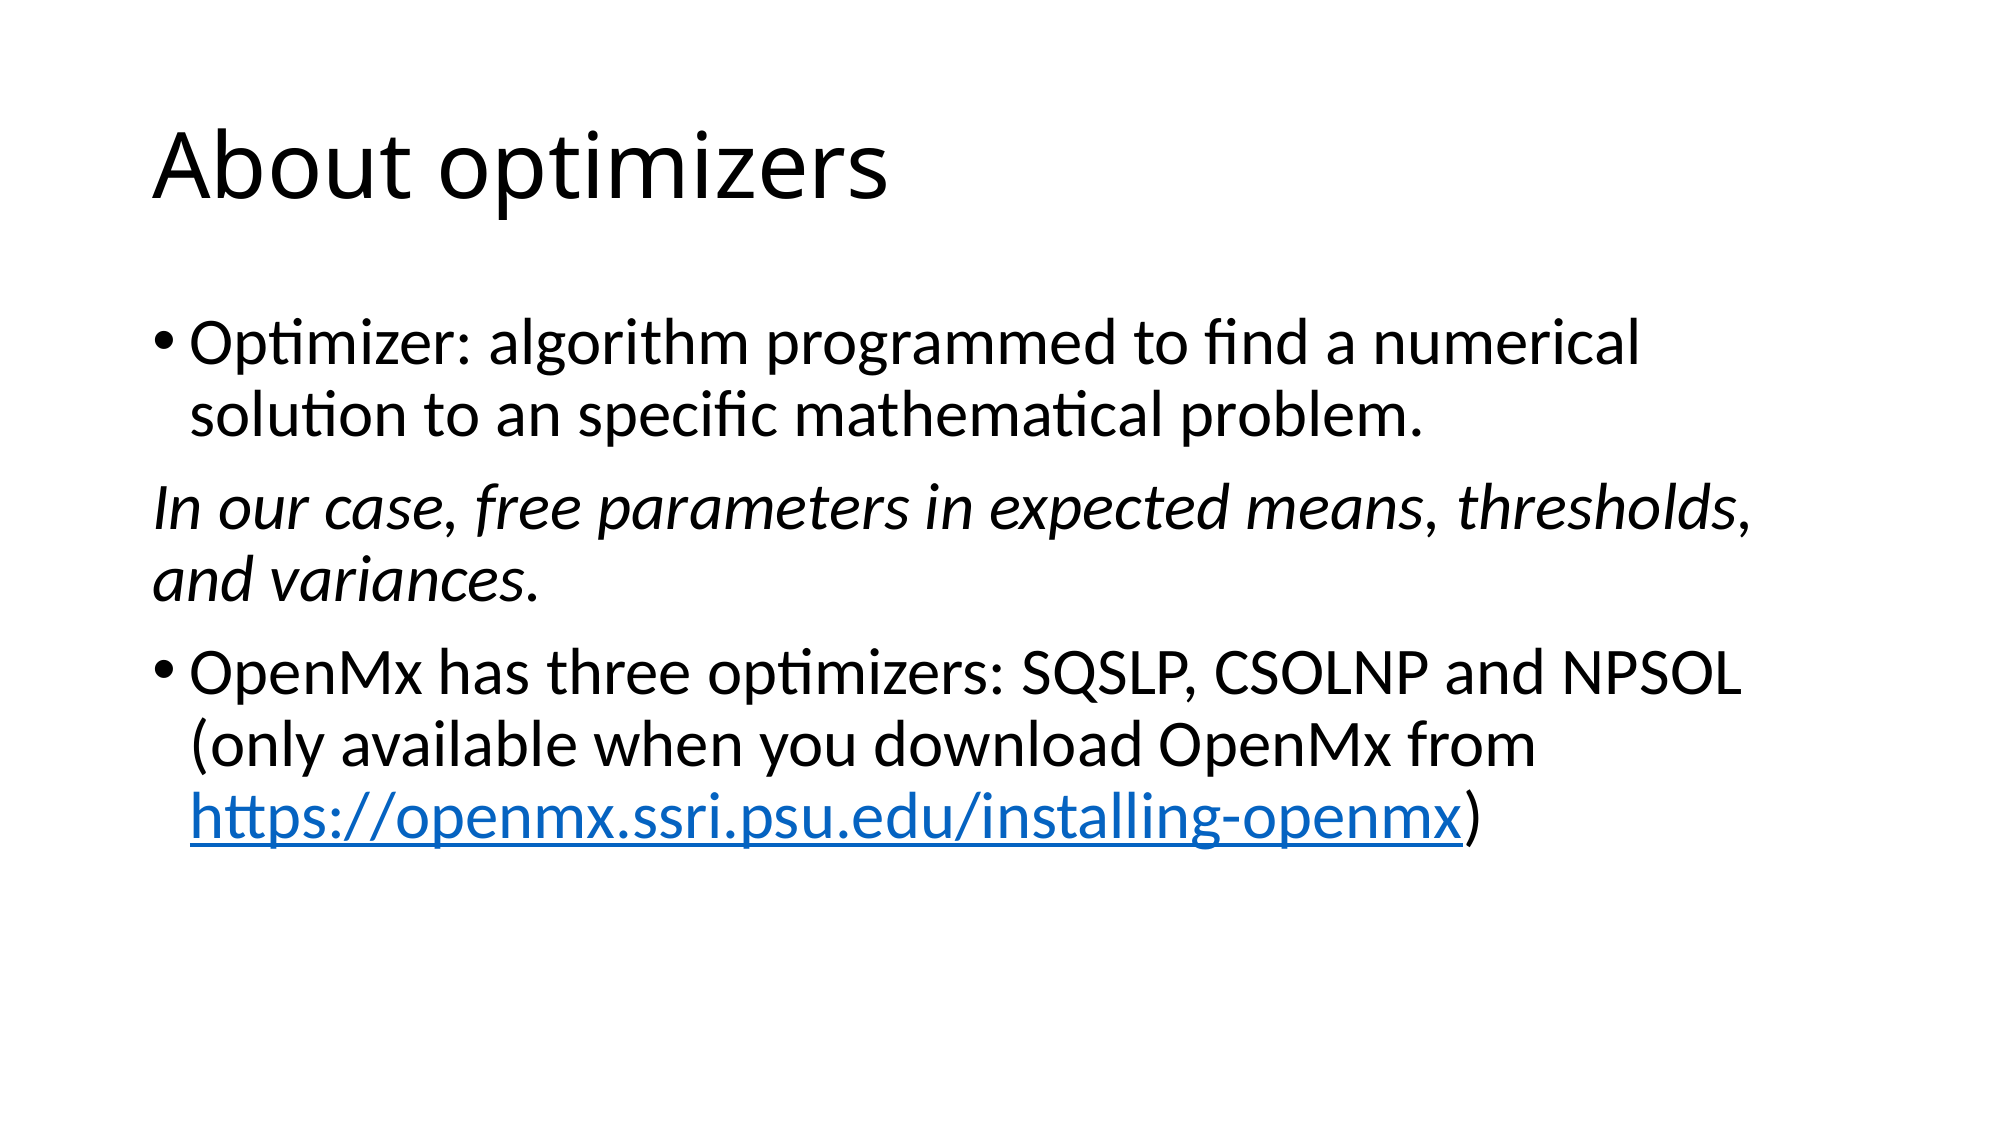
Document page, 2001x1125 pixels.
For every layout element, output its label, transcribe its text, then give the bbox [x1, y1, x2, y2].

text_box About optimizers [137, 59, 1863, 278]
text_box Optimizer: algorithm programmed to find a numerical solution to an specific mathematical problem. In our case, free parameters in expected means, thresholds, and variances. OpenMx has three optimizers: SQSLP, CSOLNP and NPSOL (only available when you download OpenMx from https://openmx.ssri.psu.edu/installing-openmx) [137, 299, 1863, 1014]
